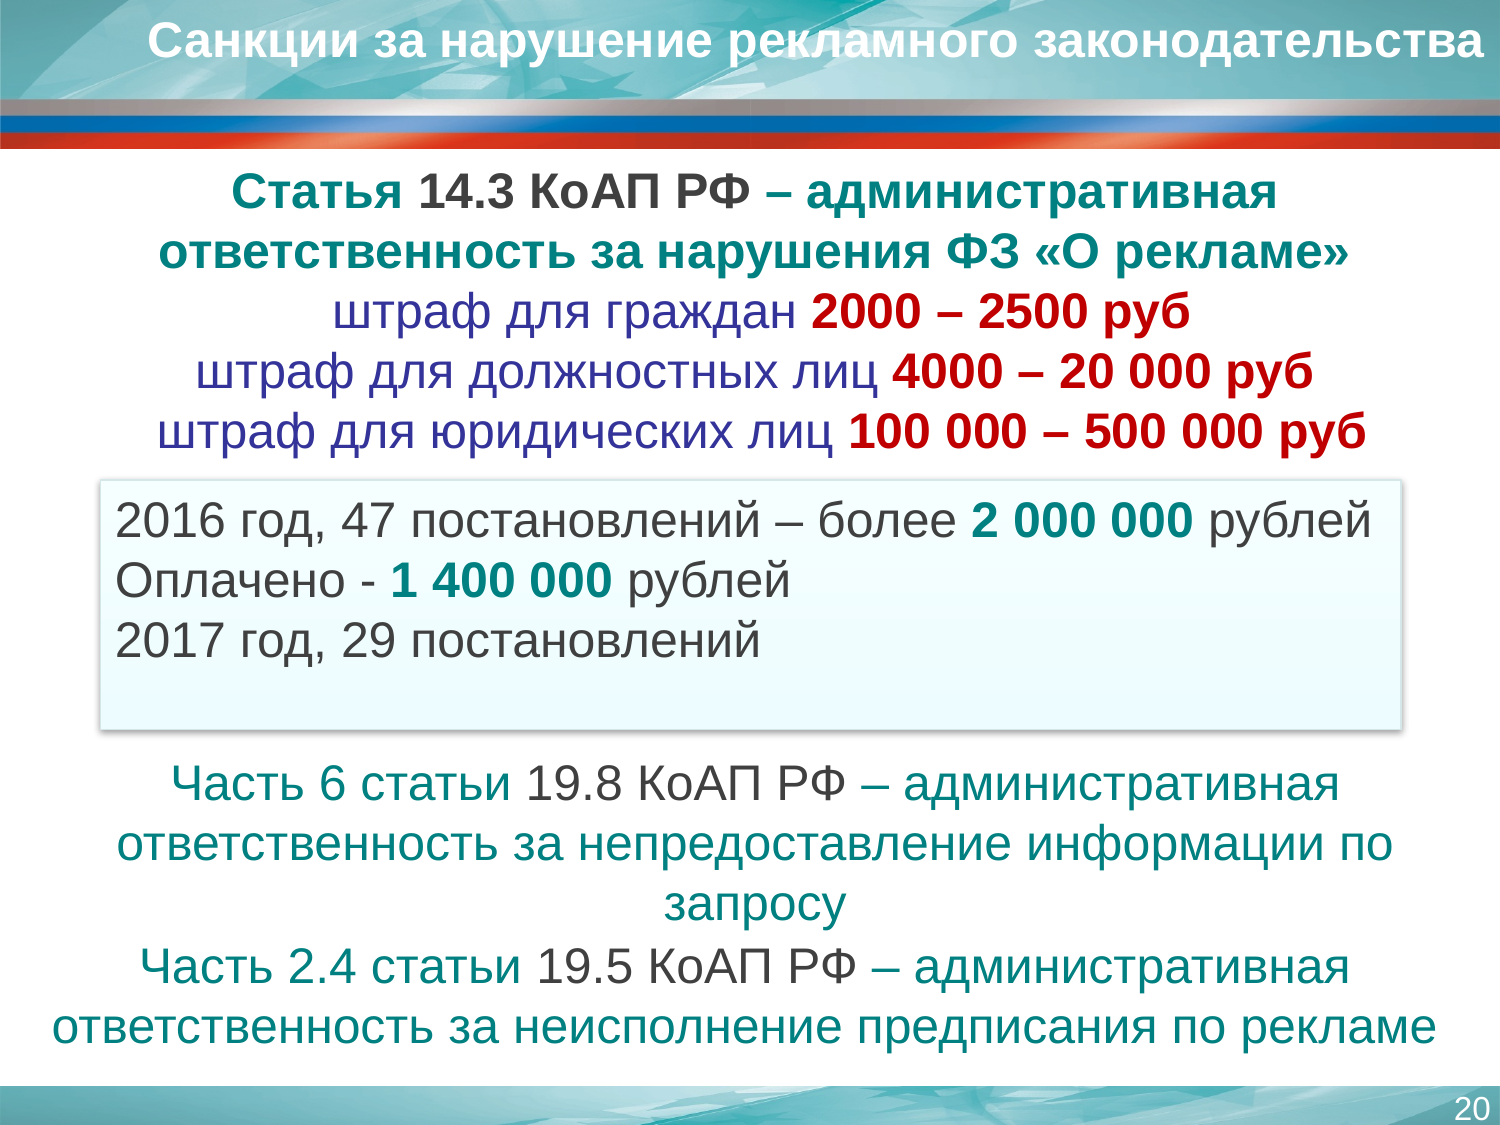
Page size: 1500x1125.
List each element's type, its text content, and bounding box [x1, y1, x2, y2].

text_box Санкции за нарушение рекламного законодательства [0, 0, 1500, 75]
title Статья 14.3 КоАП РФ – административная ответственность за нарушения ФЗ «О рекламе» штраф для граждан 2000 – 2500 руб штраф для должностных лиц 4000 – 20 000 руб штраф для юридических лиц 100 000 – 500 000 руб [10, 136, 1500, 481]
picture [0, 75, 1500, 149]
text_box Часть 2.4 статьи 19.5 КоАП РФ – административная ответственность за неисполнение предписания по рекламе [0, 916, 1490, 1071]
text_box Часть 6 статьи 19.8 КоАП РФ – административная ответственность за непредоставление информации по запросу [10, 763, 1500, 917]
picture [0, 1086, 1155, 1125]
text_box 2016 год, 47 постановлений – более 2 000 000 рублей Оплачено - 1 400 000 рублей 2017 год, 29 постановлений [100, 479, 1402, 730]
slide_number 20 [1155, 1079, 1500, 1125]
